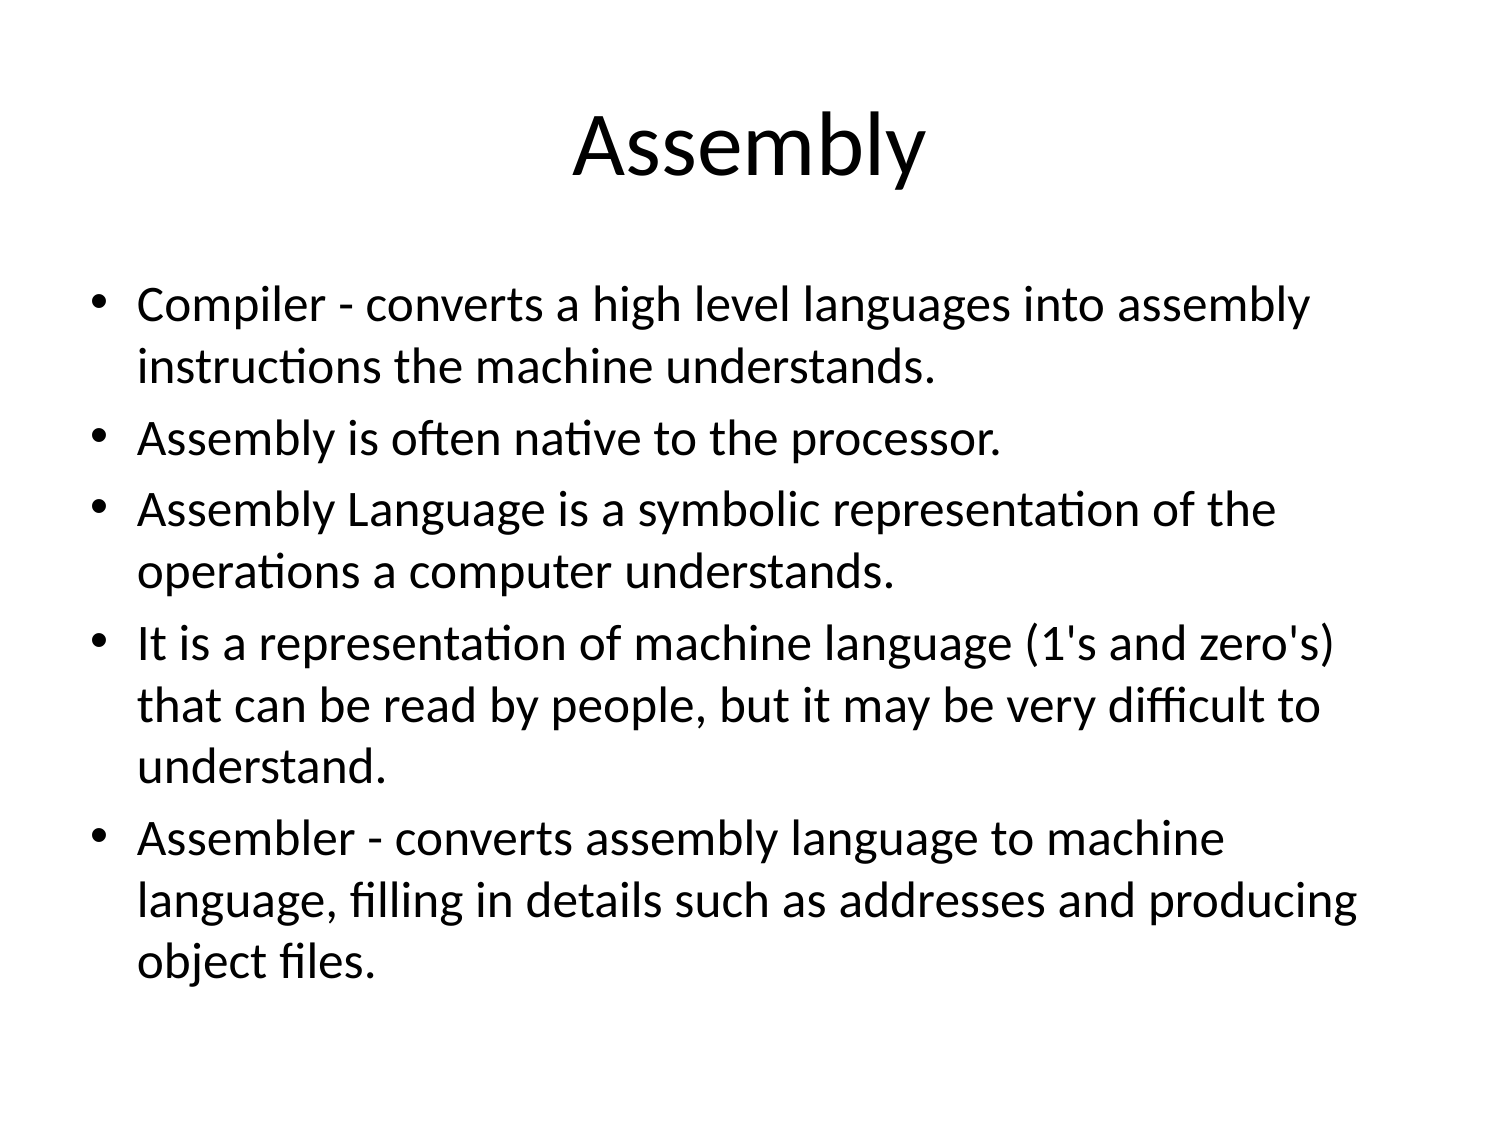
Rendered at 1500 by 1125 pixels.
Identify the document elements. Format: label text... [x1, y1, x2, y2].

list Compiler - converts a high level languages into assembly instructions the machine understands. Assembly is often native to the processor. Assembly Language is a symbolic representation of the operations a computer understands. It is a representation of machine language (1's and zero's) that can be read by people, but it may be very difficult to understand. Assembler - converts assembly language to machine language, filling in details such as addresses and producing object files. [75, 262, 1425, 1005]
title Assembly [75, 45, 1425, 233]
